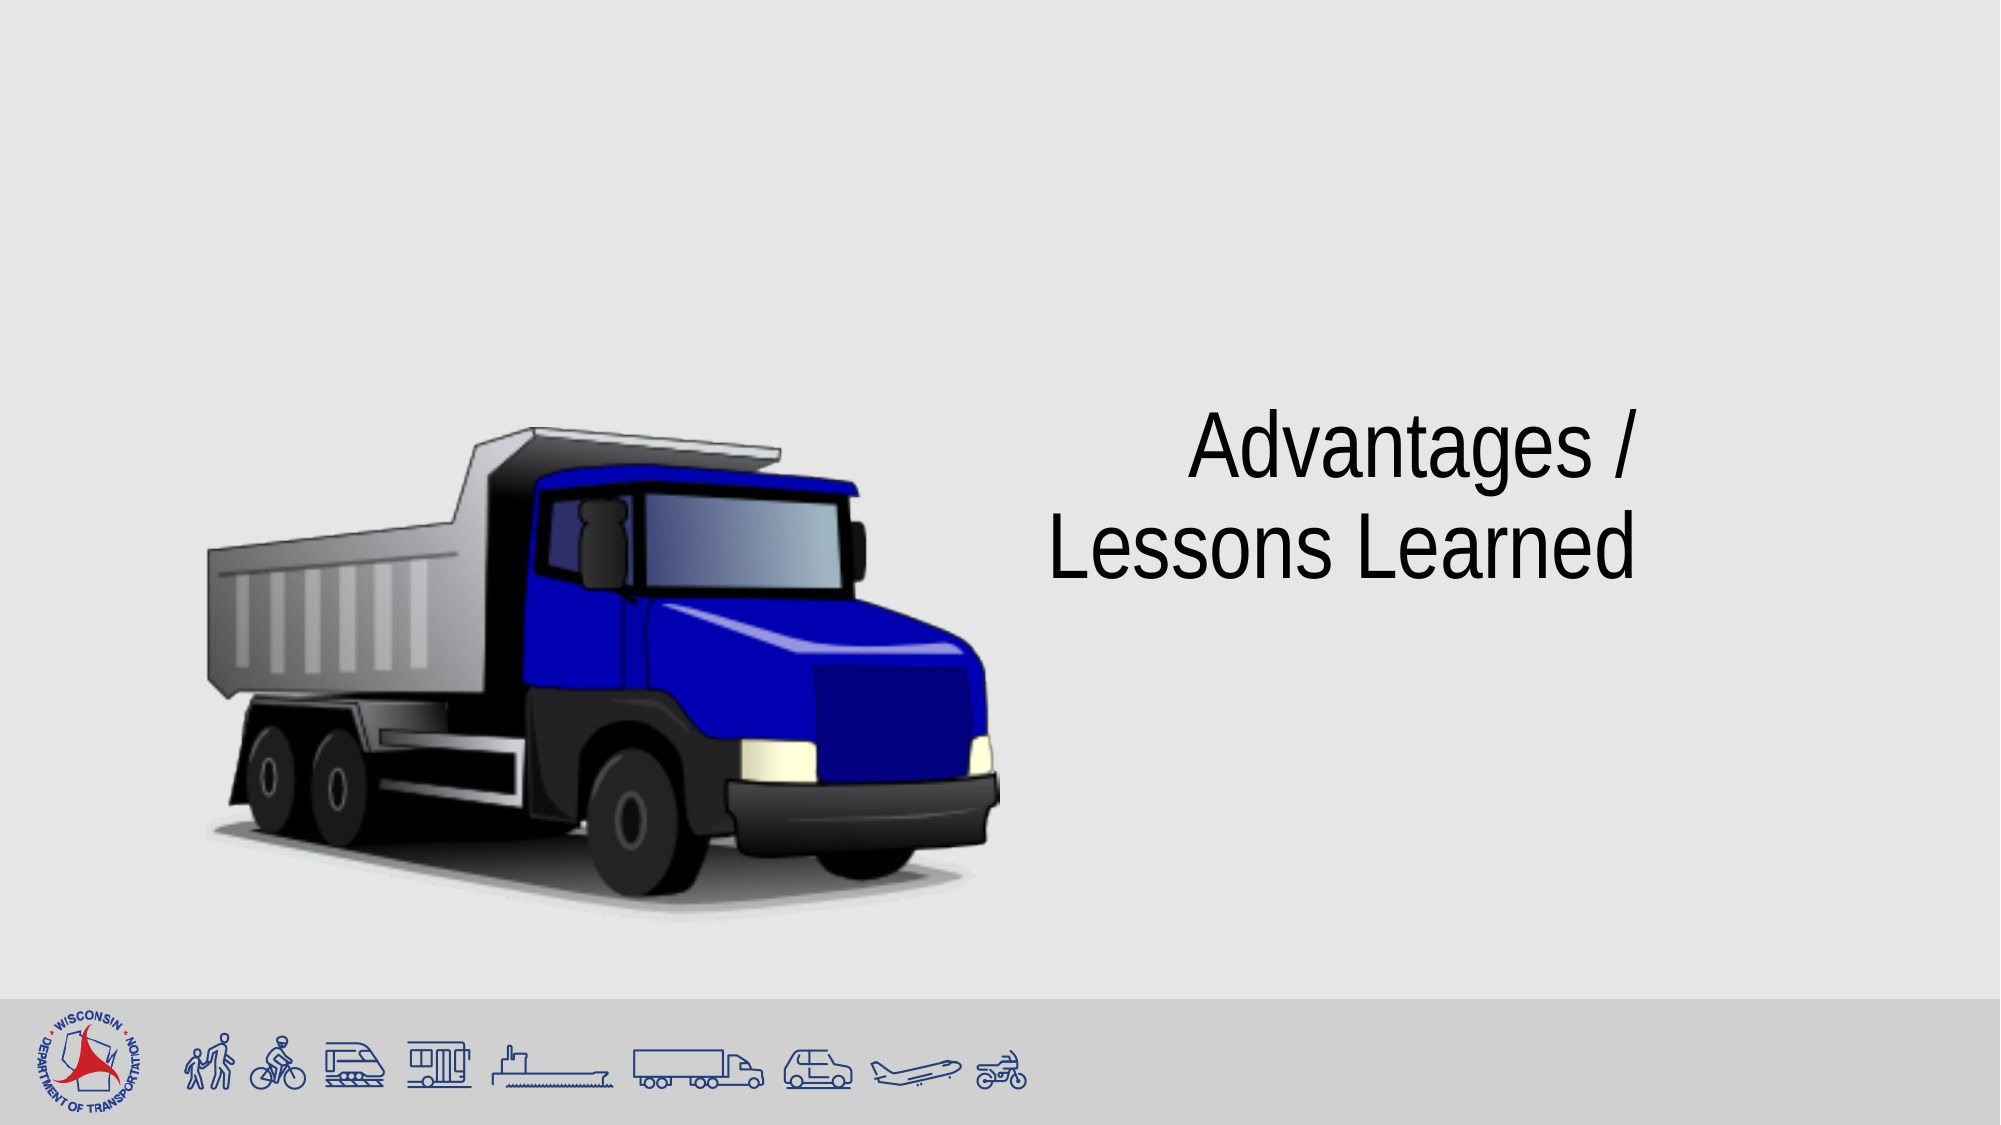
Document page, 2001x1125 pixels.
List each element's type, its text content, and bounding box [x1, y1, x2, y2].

title Advantages / Lessons Learned [429, 249, 1653, 607]
picture [205, 427, 1000, 924]
picture [184, 1032, 1027, 1090]
picture [37, 1010, 140, 1113]
